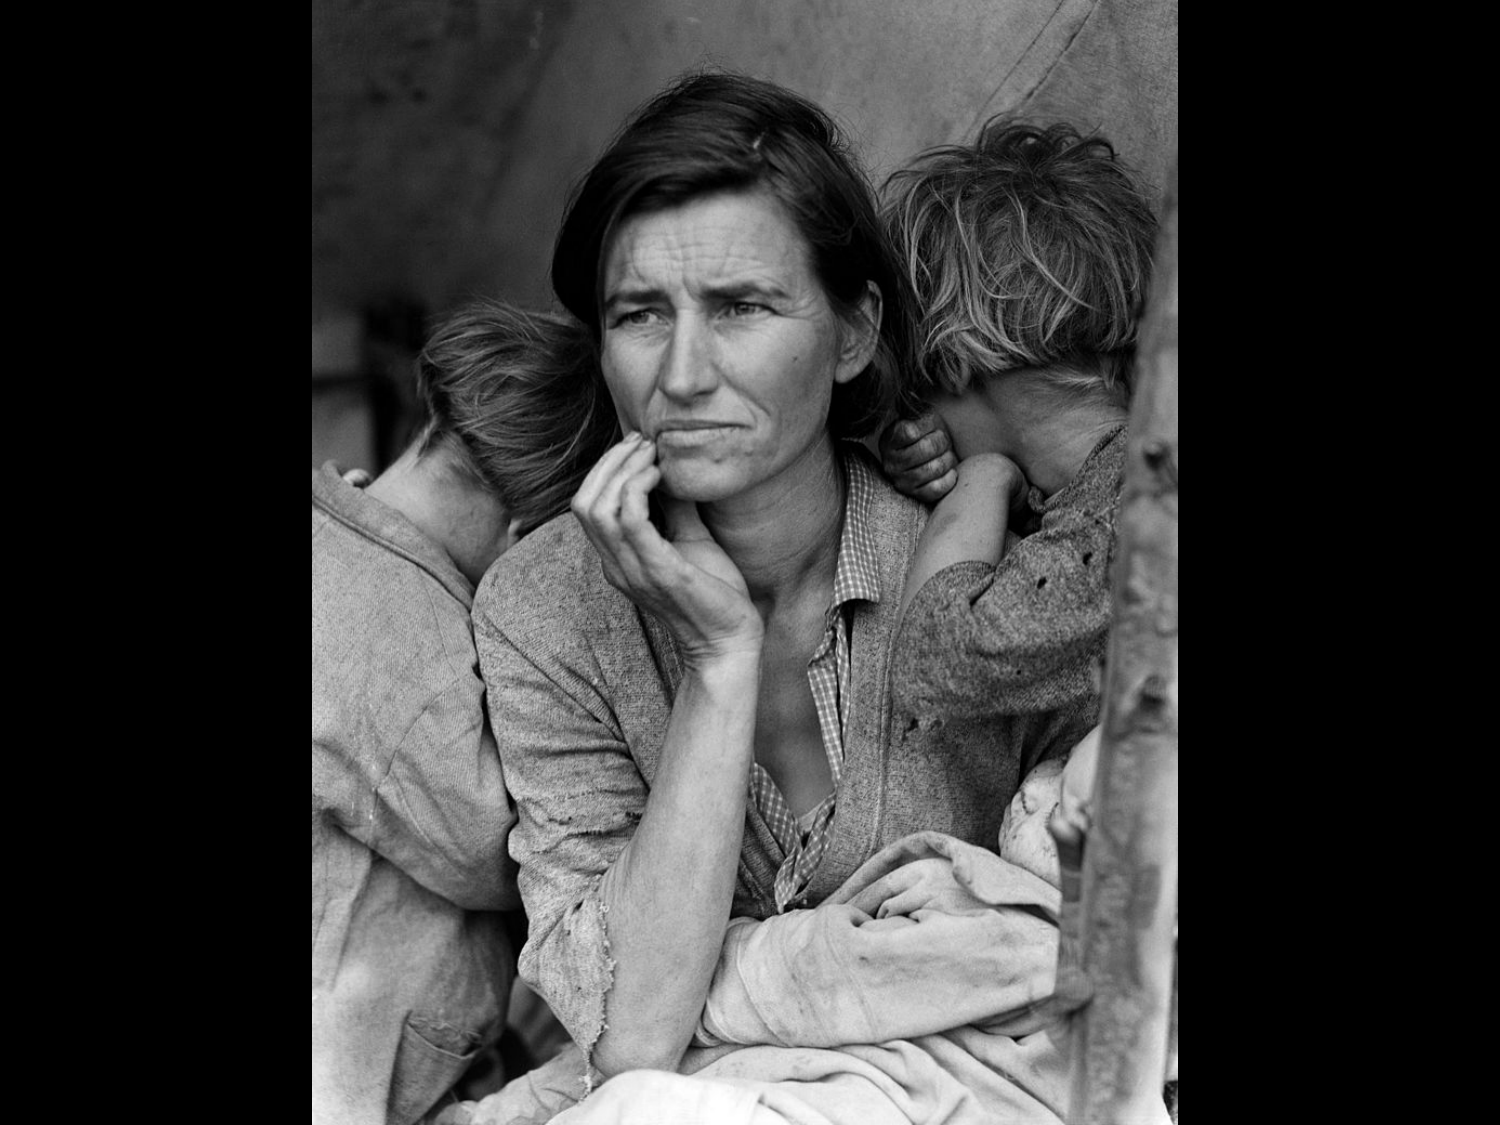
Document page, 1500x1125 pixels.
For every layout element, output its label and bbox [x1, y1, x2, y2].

picture [312, 0, 1179, 1125]
